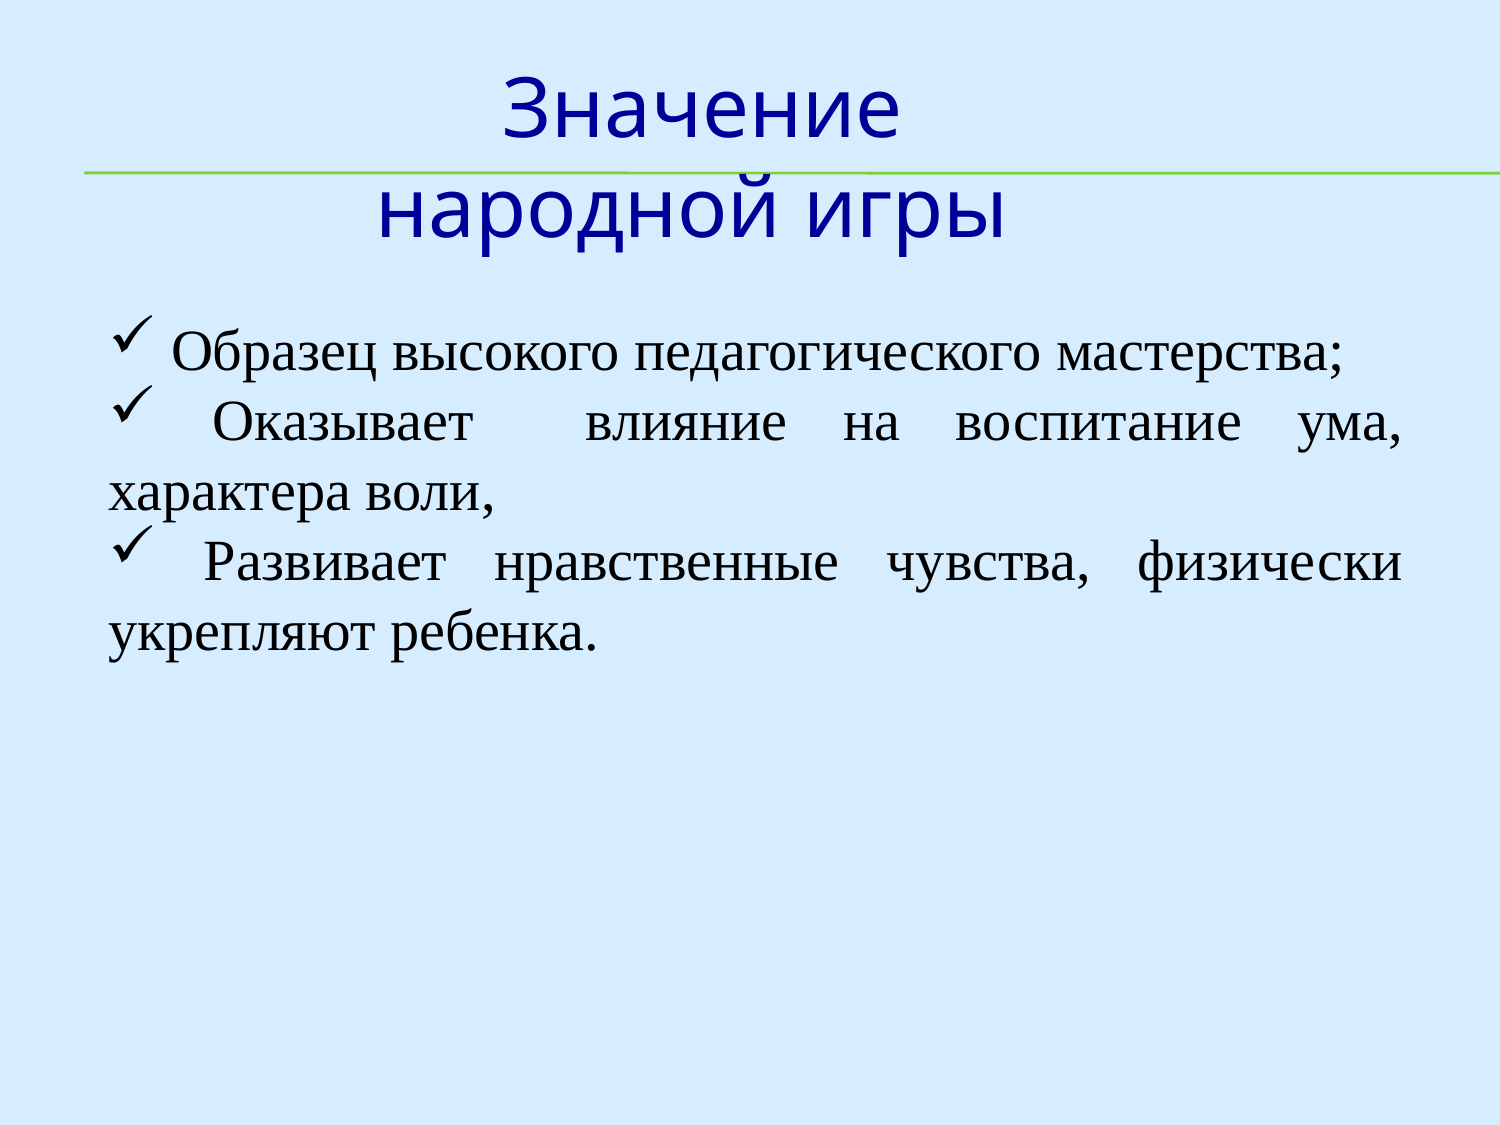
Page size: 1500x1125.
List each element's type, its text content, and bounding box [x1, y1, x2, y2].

text_box Образец высокого педагогического мастерства; Оказывает влияние на воспитание ума, характера воли, Развивает нравственные чувства, физически укрепляют ребенка. [93, 304, 1418, 670]
text_box Значение народной игры [351, 46, 1055, 262]
